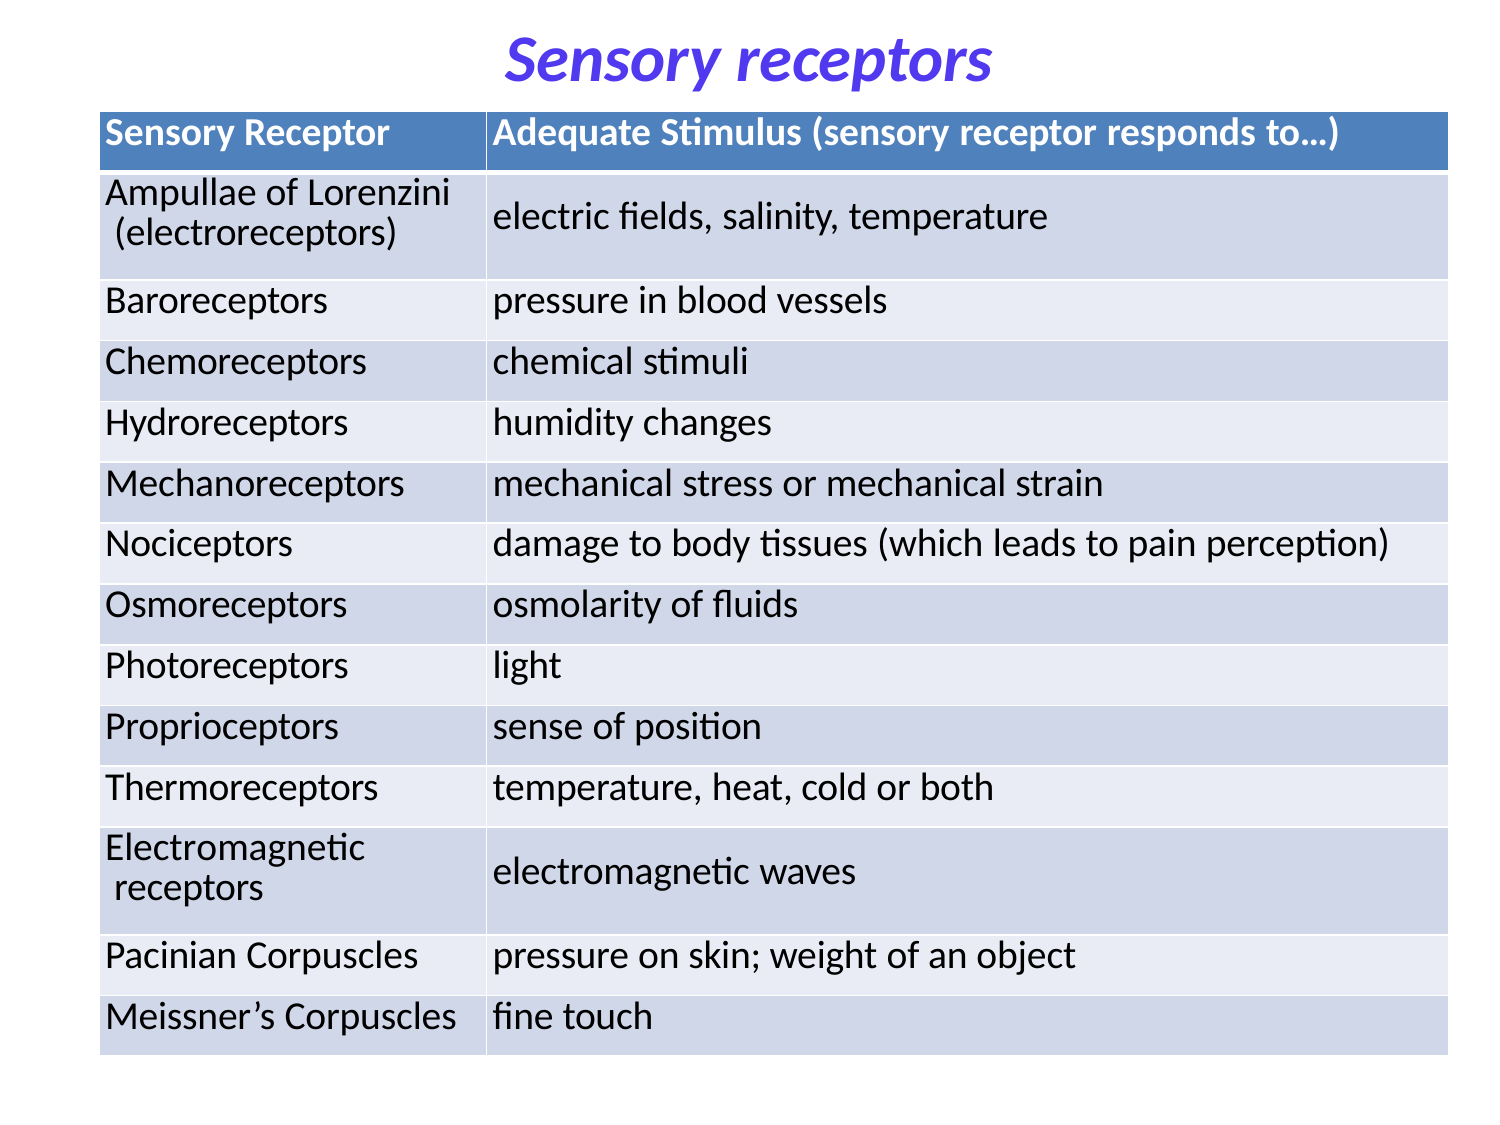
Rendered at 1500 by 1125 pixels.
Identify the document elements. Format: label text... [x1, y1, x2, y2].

table_cell Pacinian Corpuscles [100, 936, 486, 995]
table_cell Mechanoreceptors [100, 463, 486, 522]
table_cell Nociceptors [100, 524, 486, 583]
table_cell damage to body tissues (which leads to pain perception) [487, 524, 1448, 583]
table_cell temperature, heat, cold or both [487, 767, 1448, 826]
table_cell humidity changes [487, 402, 1448, 461]
table_cell osmolarity of fluids [487, 585, 1448, 644]
table_cell sense of position [487, 706, 1448, 765]
table_cell mechanical stress or mechanical strain [487, 463, 1448, 522]
table_cell electric fields, salinity, temperature [487, 175, 1448, 279]
table_cell Hydroreceptors [100, 402, 486, 461]
table_cell Chemoreceptors [100, 341, 486, 401]
table_header Adequate Stimulus (sensory receptor responds to…) [487, 112, 1448, 170]
table_cell Proprioceptors [100, 706, 486, 765]
table_cell chemical stimuli [487, 341, 1448, 401]
table_cell Thermoreceptors [100, 767, 486, 826]
table_cell light [487, 646, 1448, 705]
table_cell Osmoreceptors [100, 585, 486, 644]
table_cell Baroreceptors [100, 281, 486, 340]
table_cell pressure in blood vessels [487, 281, 1448, 340]
title Sensory receptors [503, 12, 997, 111]
table_cell fine touch [487, 996, 1448, 1055]
table_cell Electromagnetic receptors [100, 828, 486, 934]
table_cell electromagnetic waves [487, 828, 1448, 934]
table_cell pressure on skin; weight of an object [487, 936, 1448, 995]
table_cell Ampullae of Lorenzini (electroreceptors) [100, 175, 486, 279]
table_cell Photoreceptors [100, 646, 486, 705]
table_cell Meissner’s Corpuscles [100, 996, 486, 1055]
table_header Sensory Receptor [100, 112, 486, 170]
